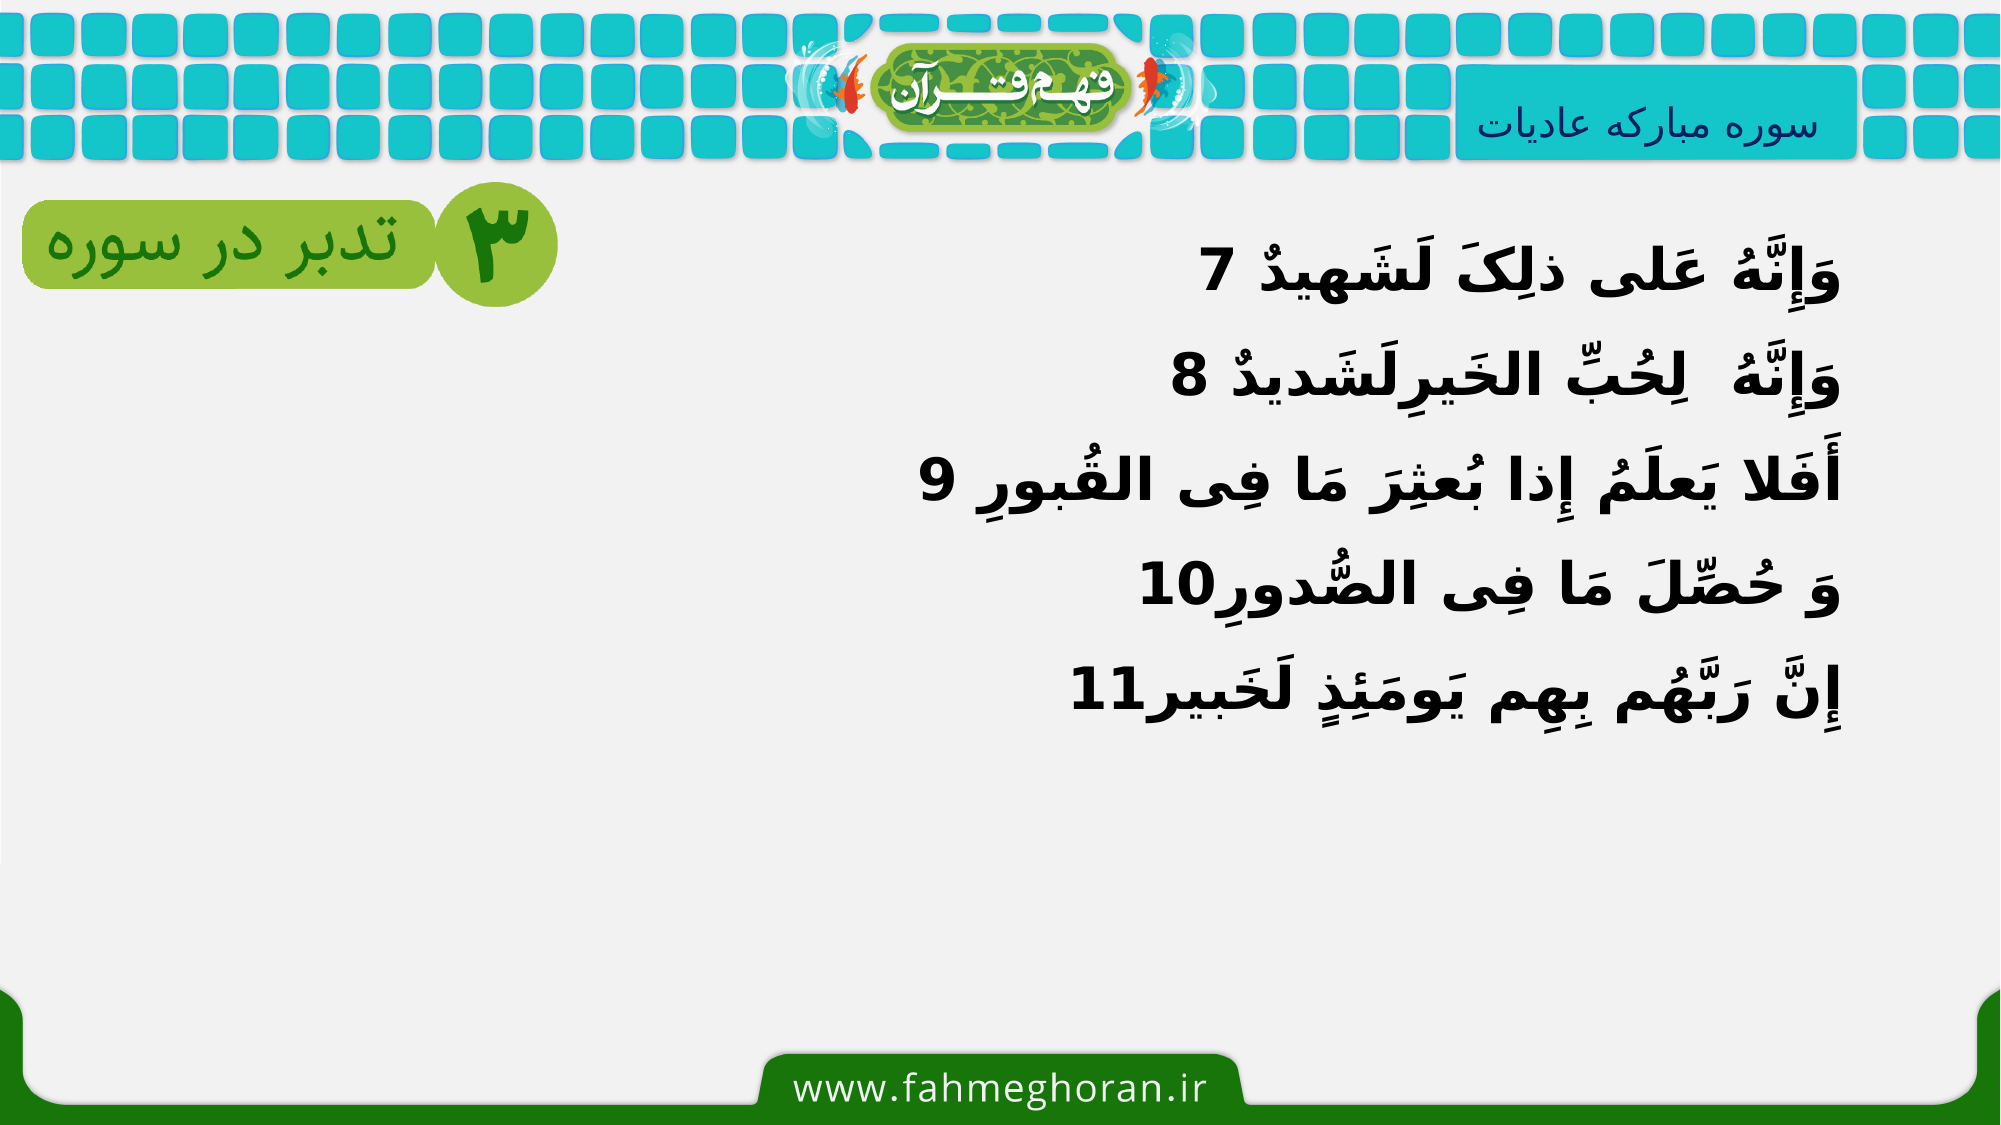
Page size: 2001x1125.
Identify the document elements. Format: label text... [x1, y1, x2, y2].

picture [0, 0, 2001, 1125]
text_box سوره مبارکه عادیات [1450, 66, 1859, 154]
text_box وَإِنَّهُ عَلی ذلِکَ لَشَهیدٌ 7 وَإِنَّهُ لِحُبِّ الخَیرِلَشَدیدٌ 8 أَفَلا یَعلَمُ إِذا بُعثِرَ مَا فِی القُبورِ 9 وَ حُصِّلَ مَا فِی الصُّدورِ10 إِنَّ رَبَّهُم بِهِم یَومَئِذٍ لَخَبیر11 [566, 189, 1859, 729]
